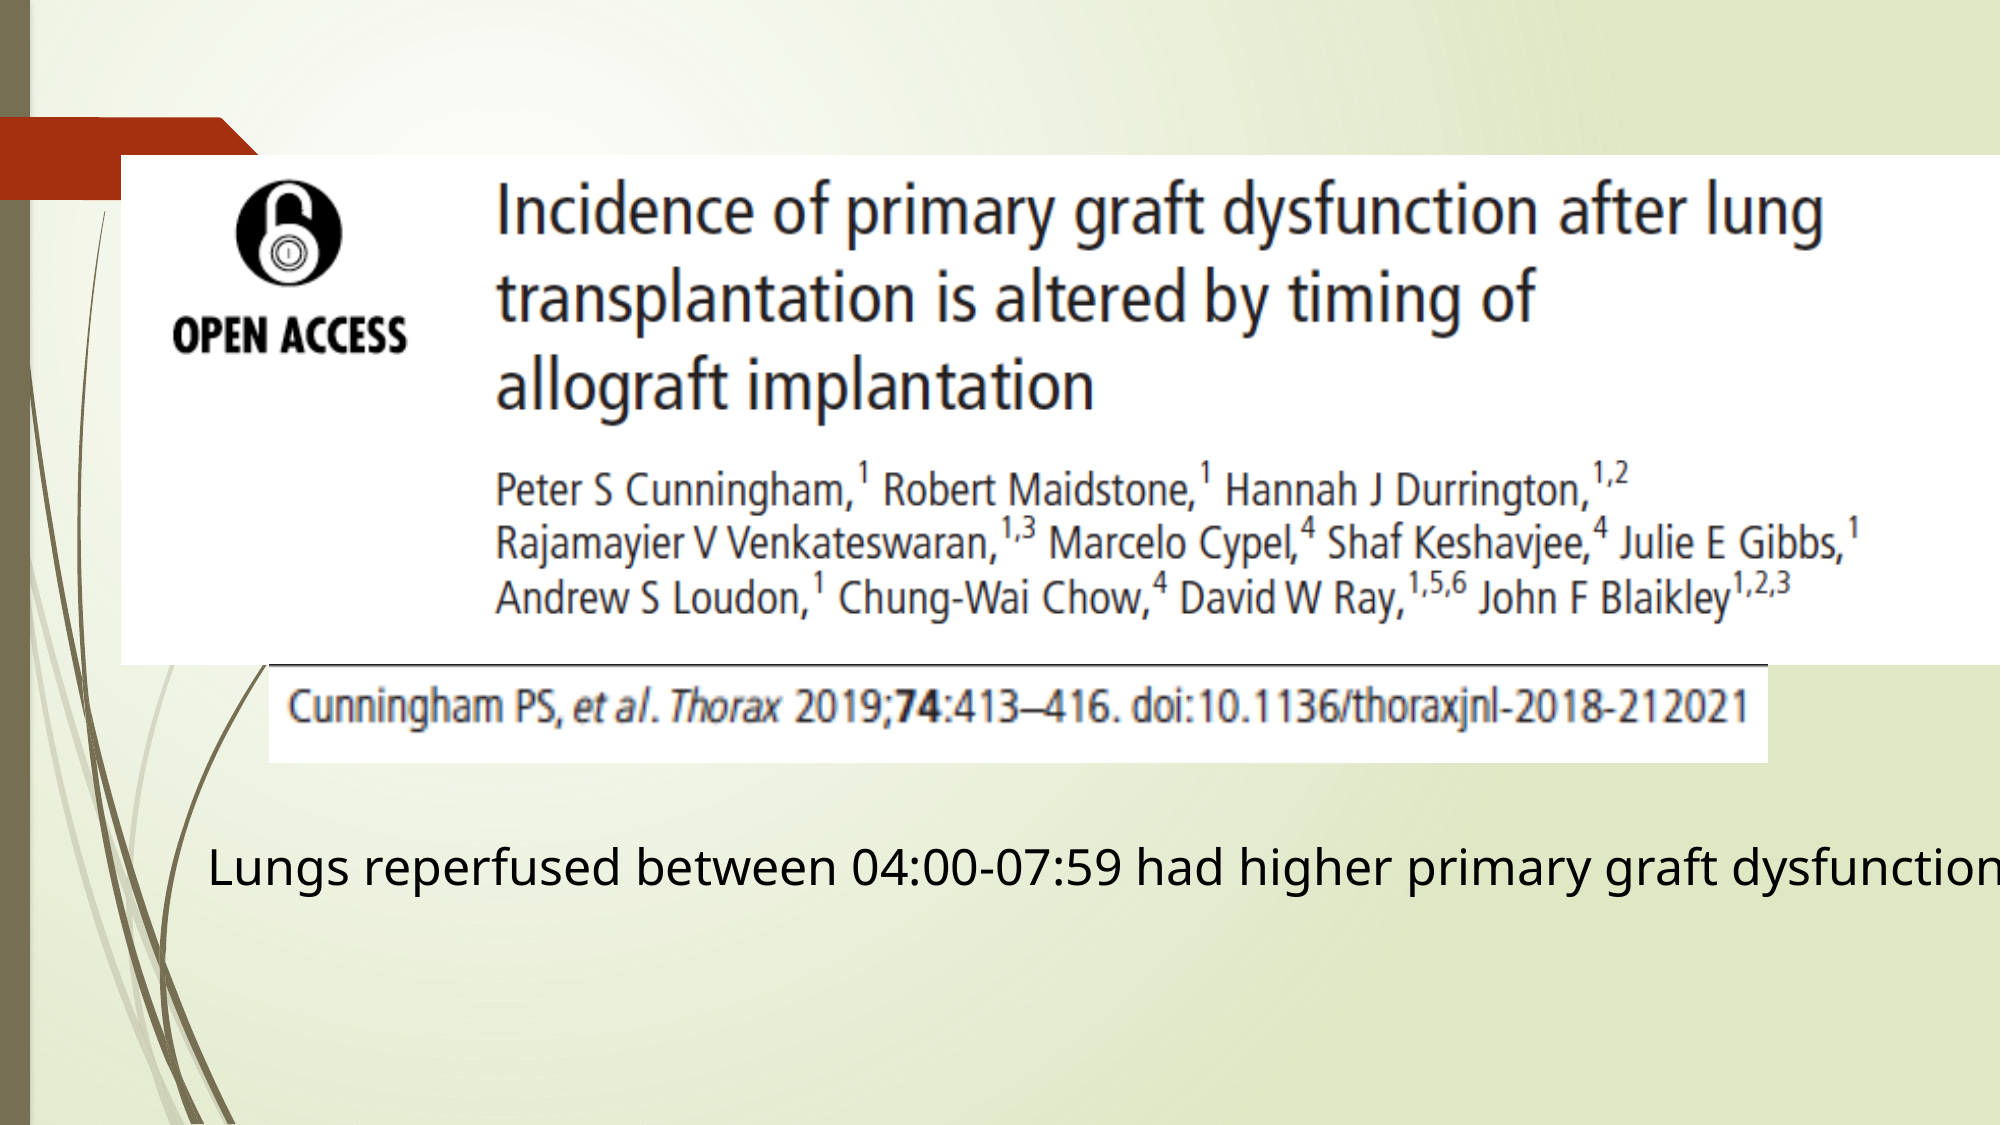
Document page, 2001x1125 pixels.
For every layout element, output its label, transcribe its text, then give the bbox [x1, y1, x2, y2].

text_box Lungs reperfused between 04:00-07:59 had higher primary graft dysfunction [192, 828, 2000, 904]
picture [121, 155, 2000, 763]
